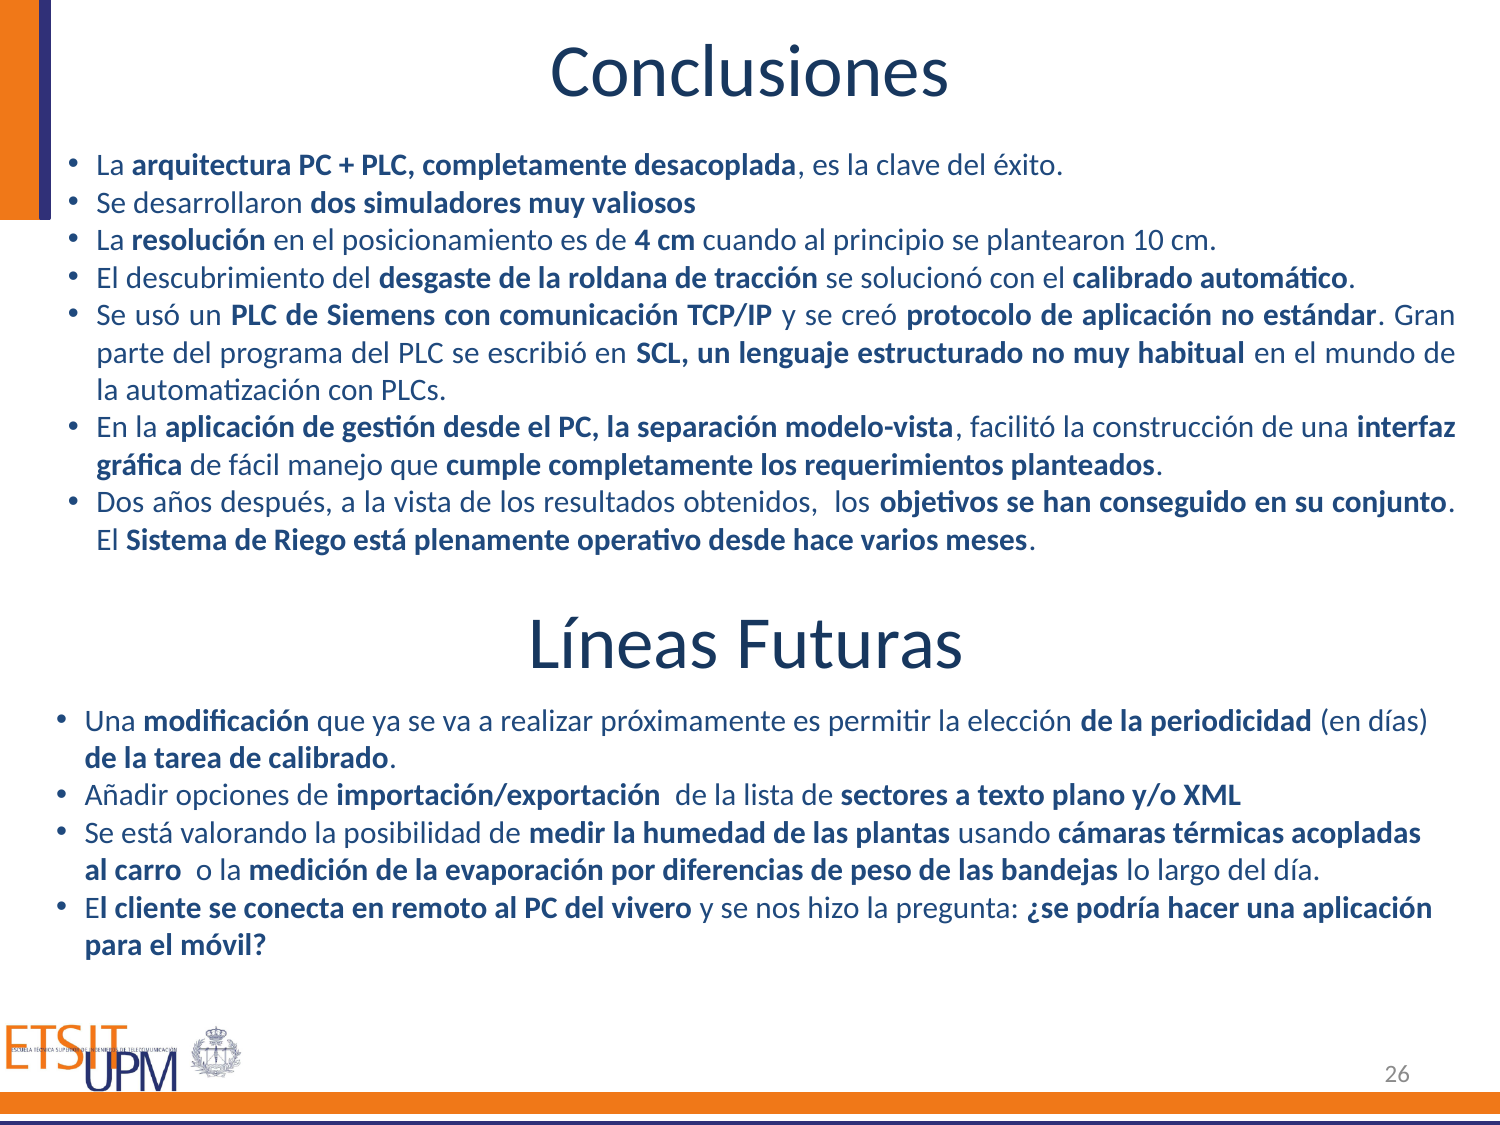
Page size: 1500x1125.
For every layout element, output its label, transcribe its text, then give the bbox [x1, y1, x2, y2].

text_box [0, 1121, 1500, 1125]
title Conclusiones [75, 0, 1425, 137]
text_box Una modificación que ya se va a realizar próximamente es permitir la elección de la periodicidad (en días) de la tarea de calibrado. Añadir opciones de importación/exportación de la lista de sectores a texto plano y/o XML Se está valorando la posibilidad de medir la humedad de las plantas usando cámaras térmicas acopladas al carro o la medición de la evaporación por diferencias de peso de las bandejas lo largo del día. El cliente se conecta en remoto al PC del vivero y se nos hizo la pregunta: ¿se podría hacer una aplicación para el móvil? [41, 692, 1459, 1000]
picture [5, 1022, 243, 1094]
text_box [0, 0, 39, 220]
text_box La arquitectura PC + PLC, completamente desacoplada, es la clave del éxito. Se desarrollaron dos simuladores muy valiosos La resolución en el posicionamiento es de 4 cm cuando al principio se plantearon 10 cm. El descubrimiento del desgaste de la roldana de tracción se solucionó con el calibrado automático. Se usó un PLC de Siemens con comunicación TCP/IP y se creó protocolo de aplicación no estándar. Gran parte del programa del PLC se escribió en SCL, un lenguaje estructurado no muy habitual en el mundo de la automatización con PLCs. En la aplicación de gestión desde el PC, la separación modelo-vista, facilitó la construcción de una interfaz gráfica de fácil manejo que cumple completamente los requerimientos planteados. Dos años después, a la vista de los resultados obtenidos, los objetivos se han conseguido en su conjunto. El Sistema de Riego está plenamente operativo desde hace varios meses. [53, 137, 1471, 551]
text_box Líneas Futuras [513, 586, 984, 692]
text_box [39, 0, 51, 220]
text_box [0, 1092, 1500, 1114]
slide_number 26 [1074, 1042, 1425, 1103]
